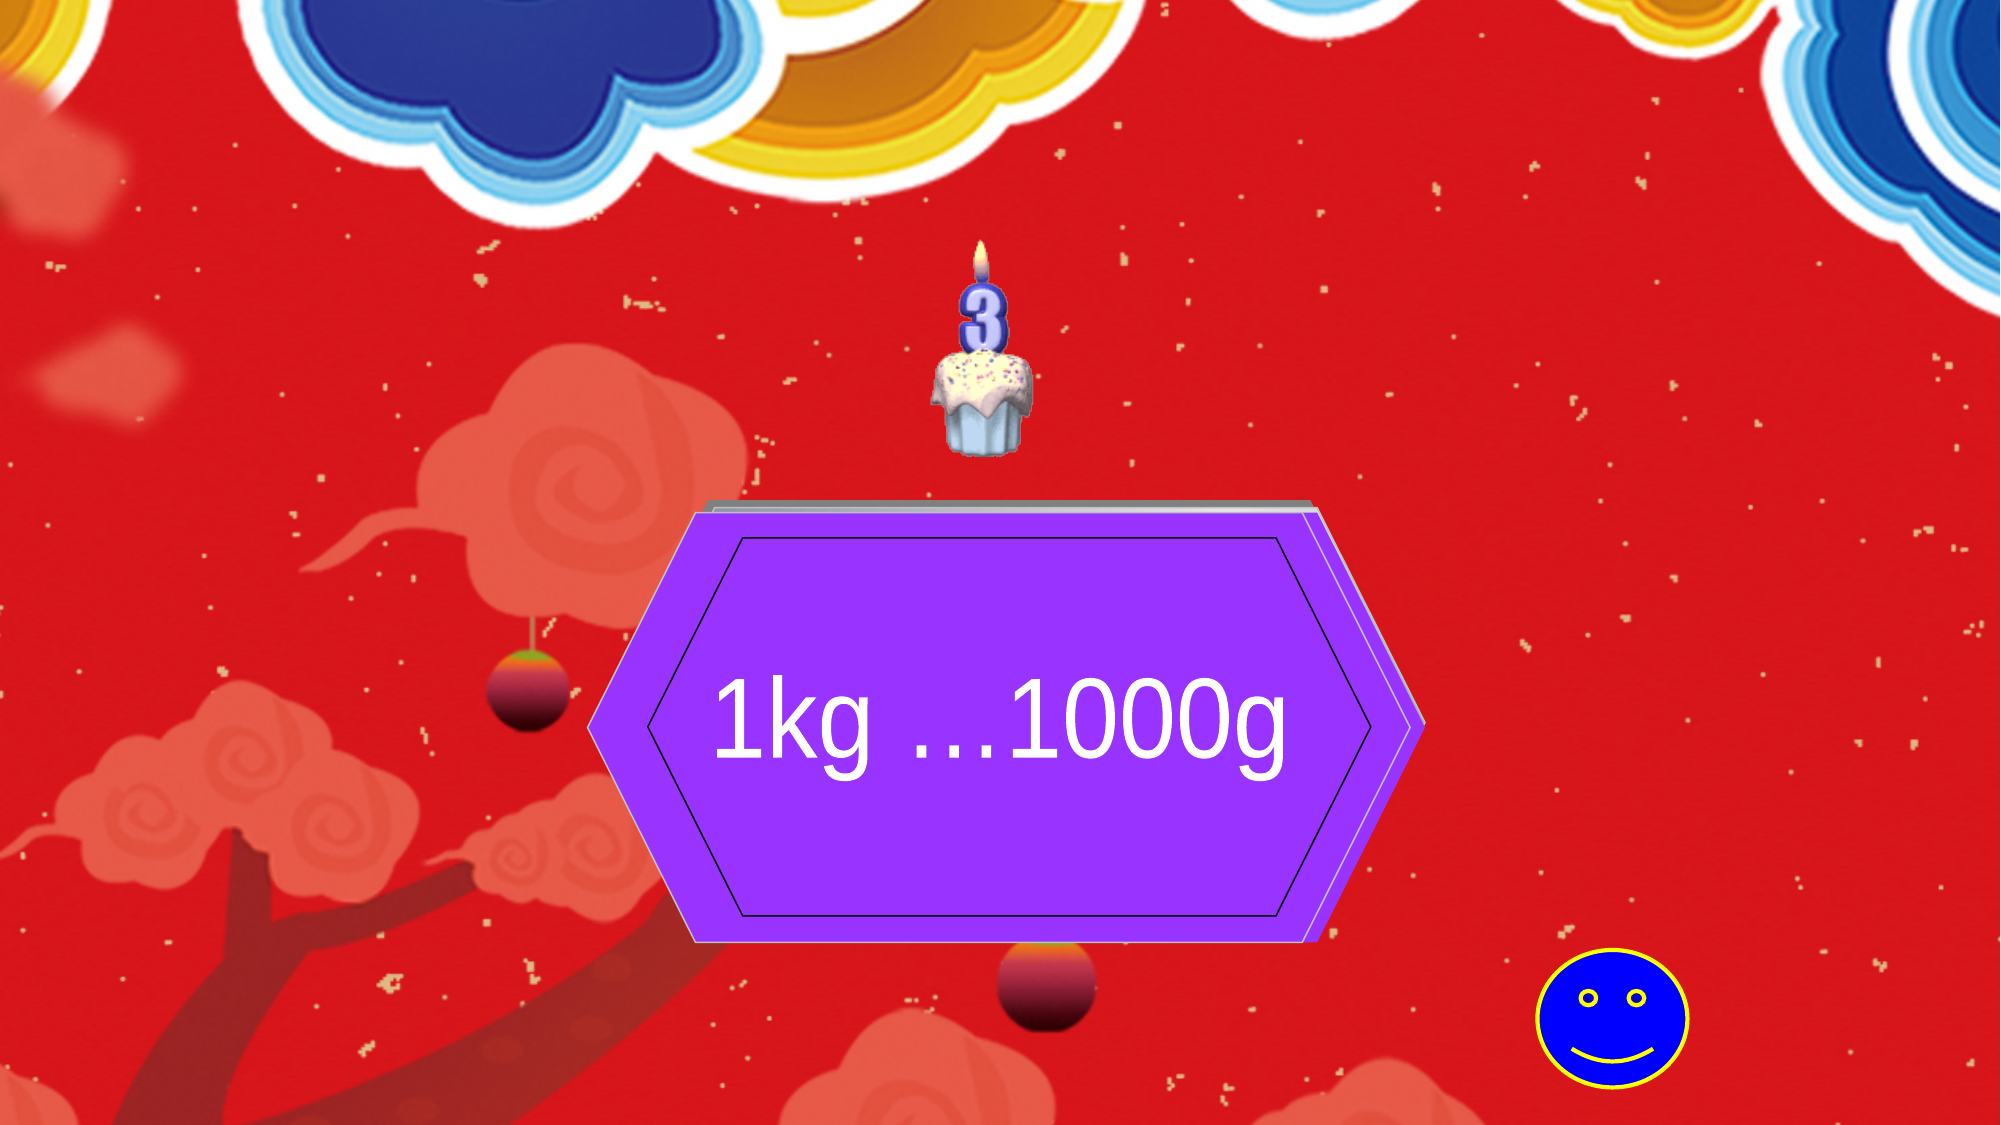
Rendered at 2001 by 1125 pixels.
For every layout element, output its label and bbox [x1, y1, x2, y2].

text_box [587, 512, 1426, 943]
text_box [599, 499, 1426, 512]
text_box [1535, 947, 1690, 1090]
picture [0, 0, 2001, 1125]
